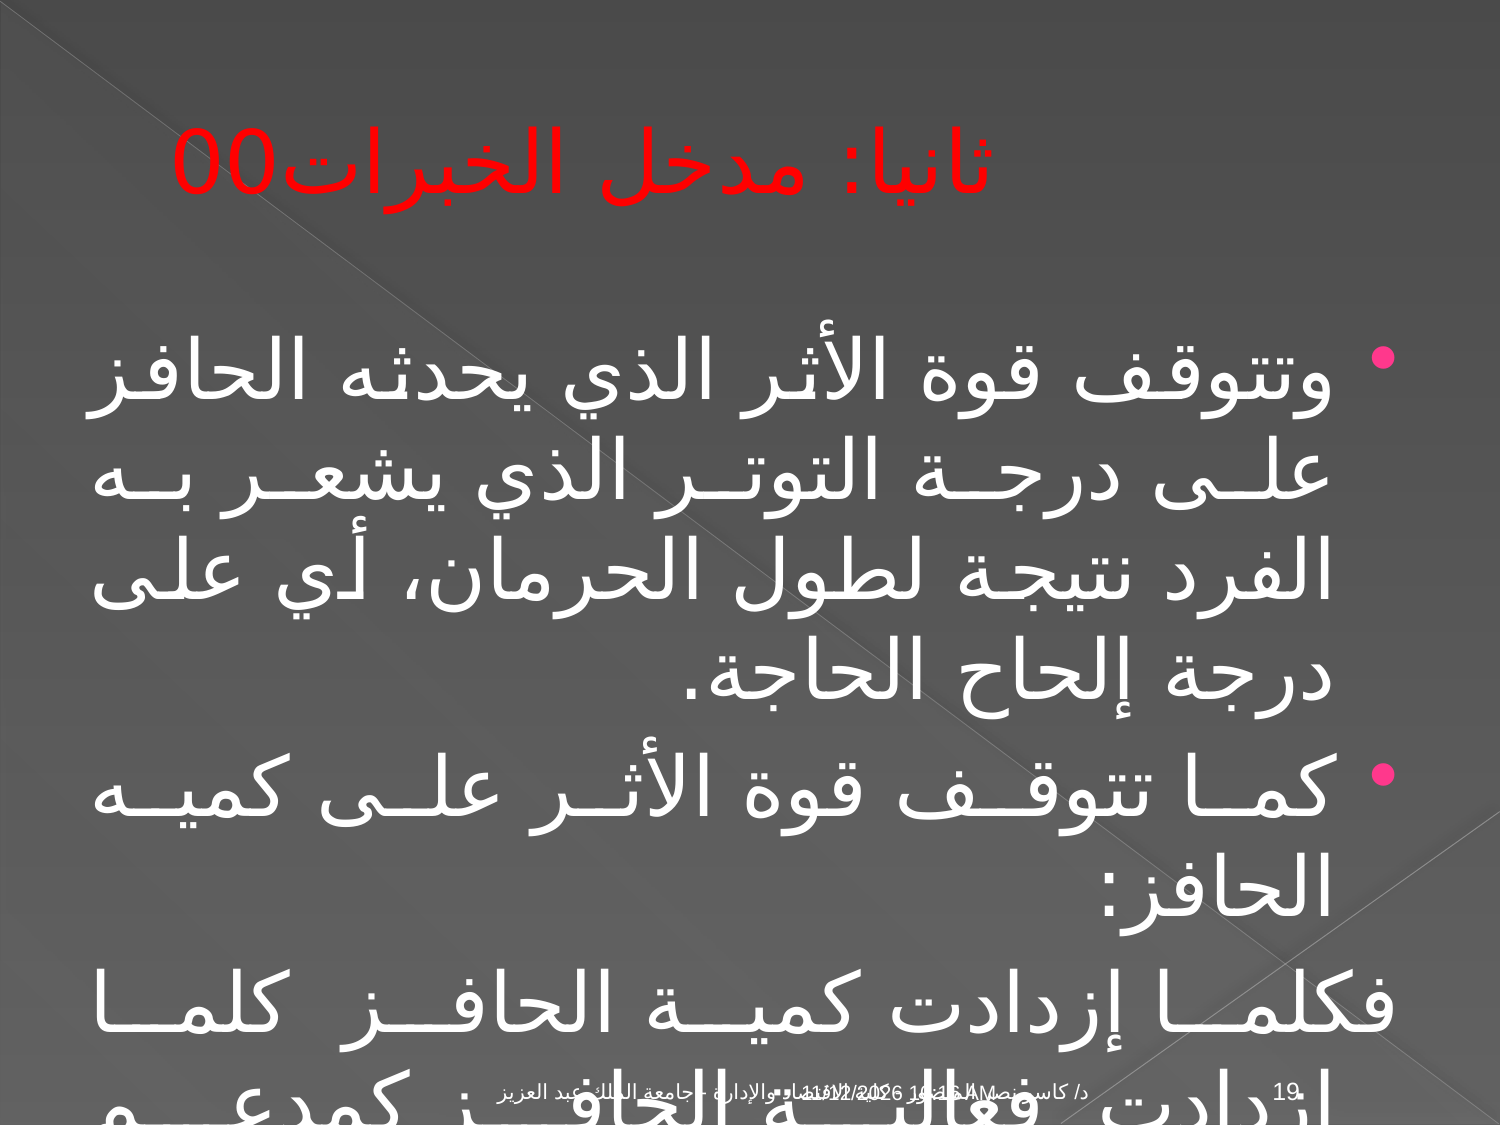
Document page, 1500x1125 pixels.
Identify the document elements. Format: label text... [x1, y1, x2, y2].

slide_number 04 تشرين الثاني، 09 [786, 1062, 1136, 1113]
footer د/ كاسر نصر المنصور - كلية الاقتصاد والإدارة - جامعة الملك عبد العزيز [410, 1051, 1105, 1112]
list وتتوقف قوة الأثر الذي يحدثه الحافز على درجة التوتر الذي يشعر به الفرد نتيجة لطول الحرمان، أي على درجة إلحاح الحاجة. كما تتوقف قوة الأثر على كميه الحافز: فكلما إزدادت كمية الحافز كلما ازدادت فعالية الحافز كمدعم للسلوك . [75, 308, 1425, 1059]
title ثانيا: مدخل الخبرات00 [75, 43, 1425, 274]
slide_number 19 [1245, 1063, 1328, 1113]
